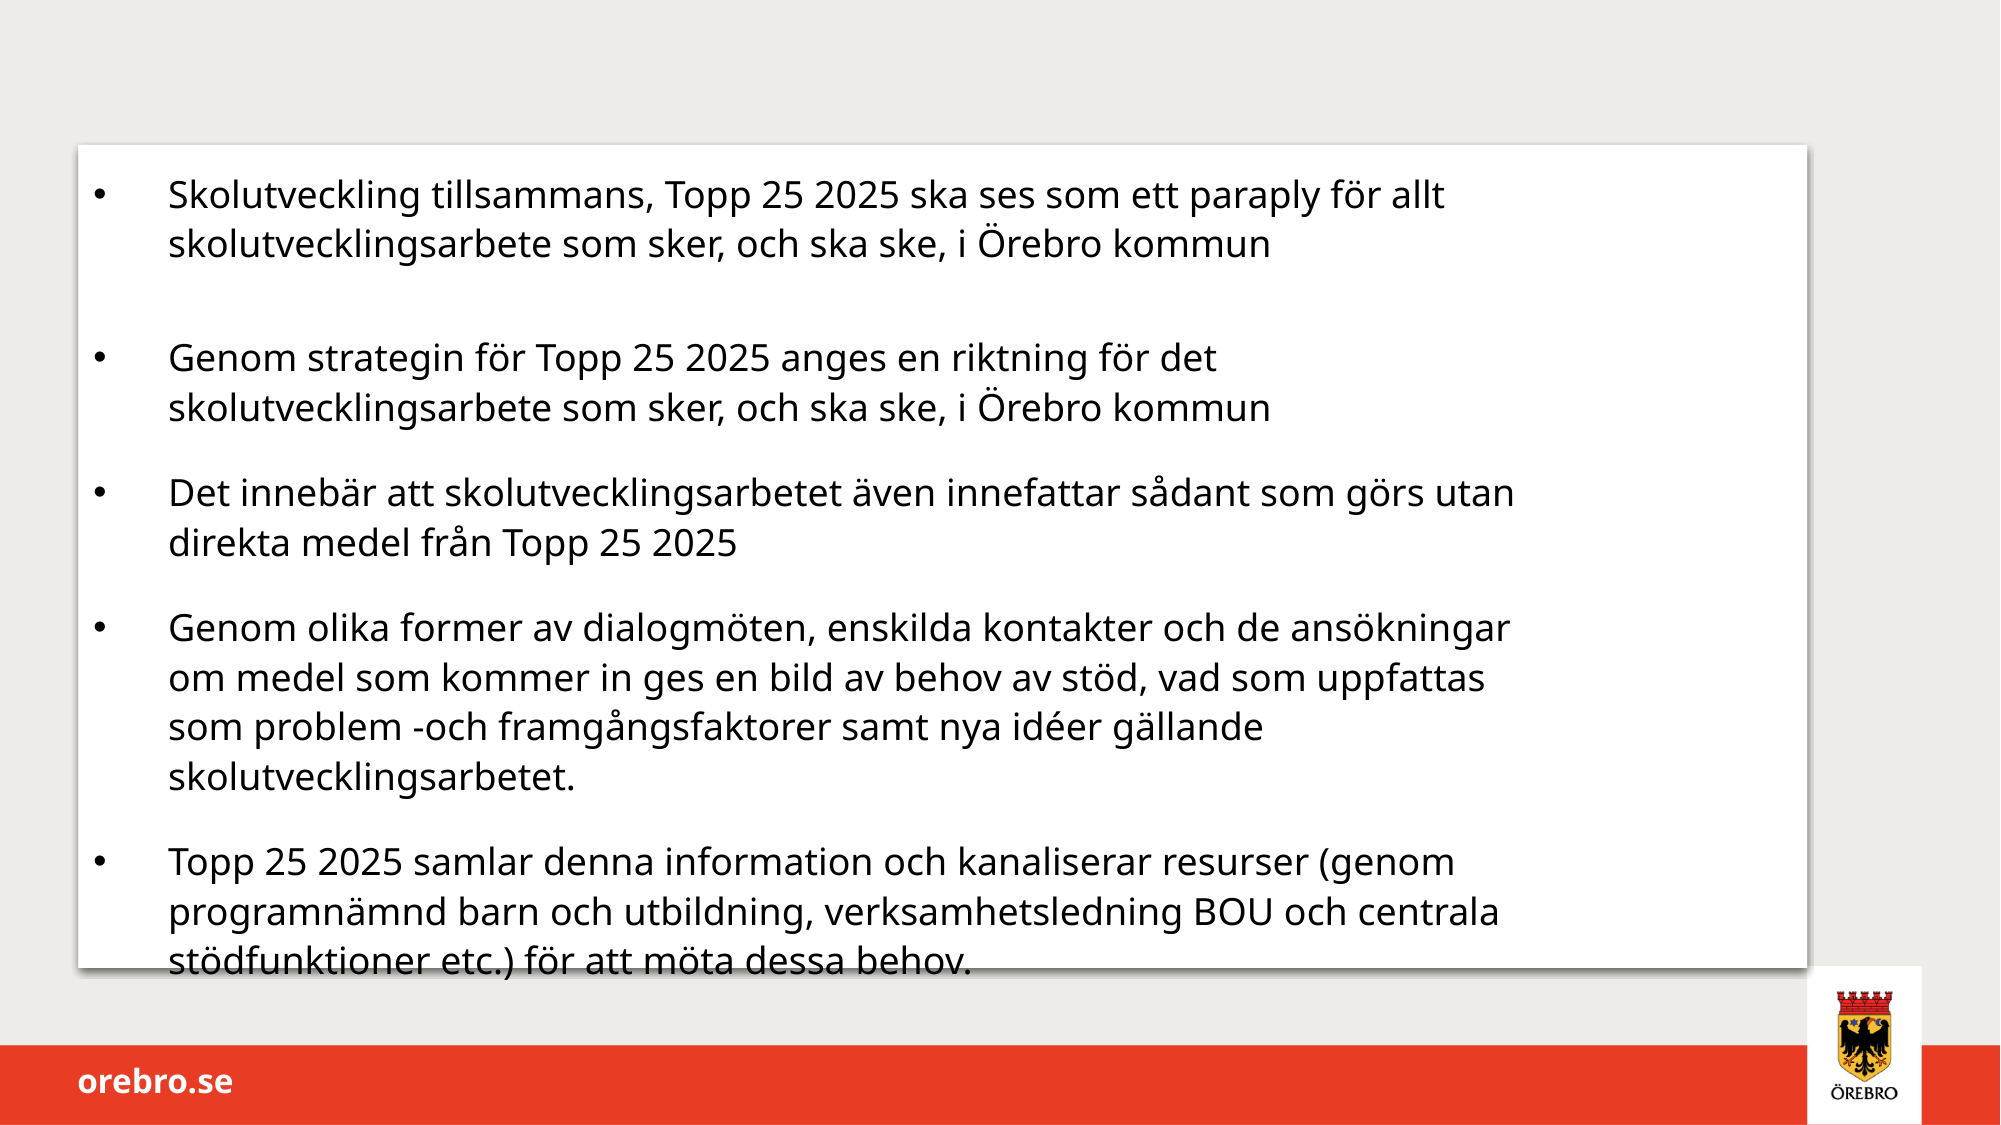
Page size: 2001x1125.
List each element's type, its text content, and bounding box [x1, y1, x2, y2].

list Skolutveckling tillsammans, Topp 25 2025 ska ses som ett paraply för allt skolutvecklingsarbete som sker, och ska ske, i Örebro kommun Genom strategin för Topp 25 2025 anges en riktning för det skolutvecklingsarbete som sker, och ska ske, i Örebro kommun Det innebär att skolutvecklingsarbetet även innefattar sådant som görs utan direkta medel från Topp 25 2025 Genom olika former av dialogmöten, enskilda kontakter och de ansökningar om medel som kommer in ges en bild av behov av stöd, vad som uppfattas som problem -och framgångsfaktorer samt nya idéer gällande skolutvecklingsarbetet. Topp 25 2025 samlar denna information och kanaliserar resurser (genom programnämnd barn och utbildning, verksamhetsledning BOU och centrala stödfunktioner etc.) för att möta dessa behov. [78, 158, 1575, 827]
picture [0, 966, 2000, 1125]
